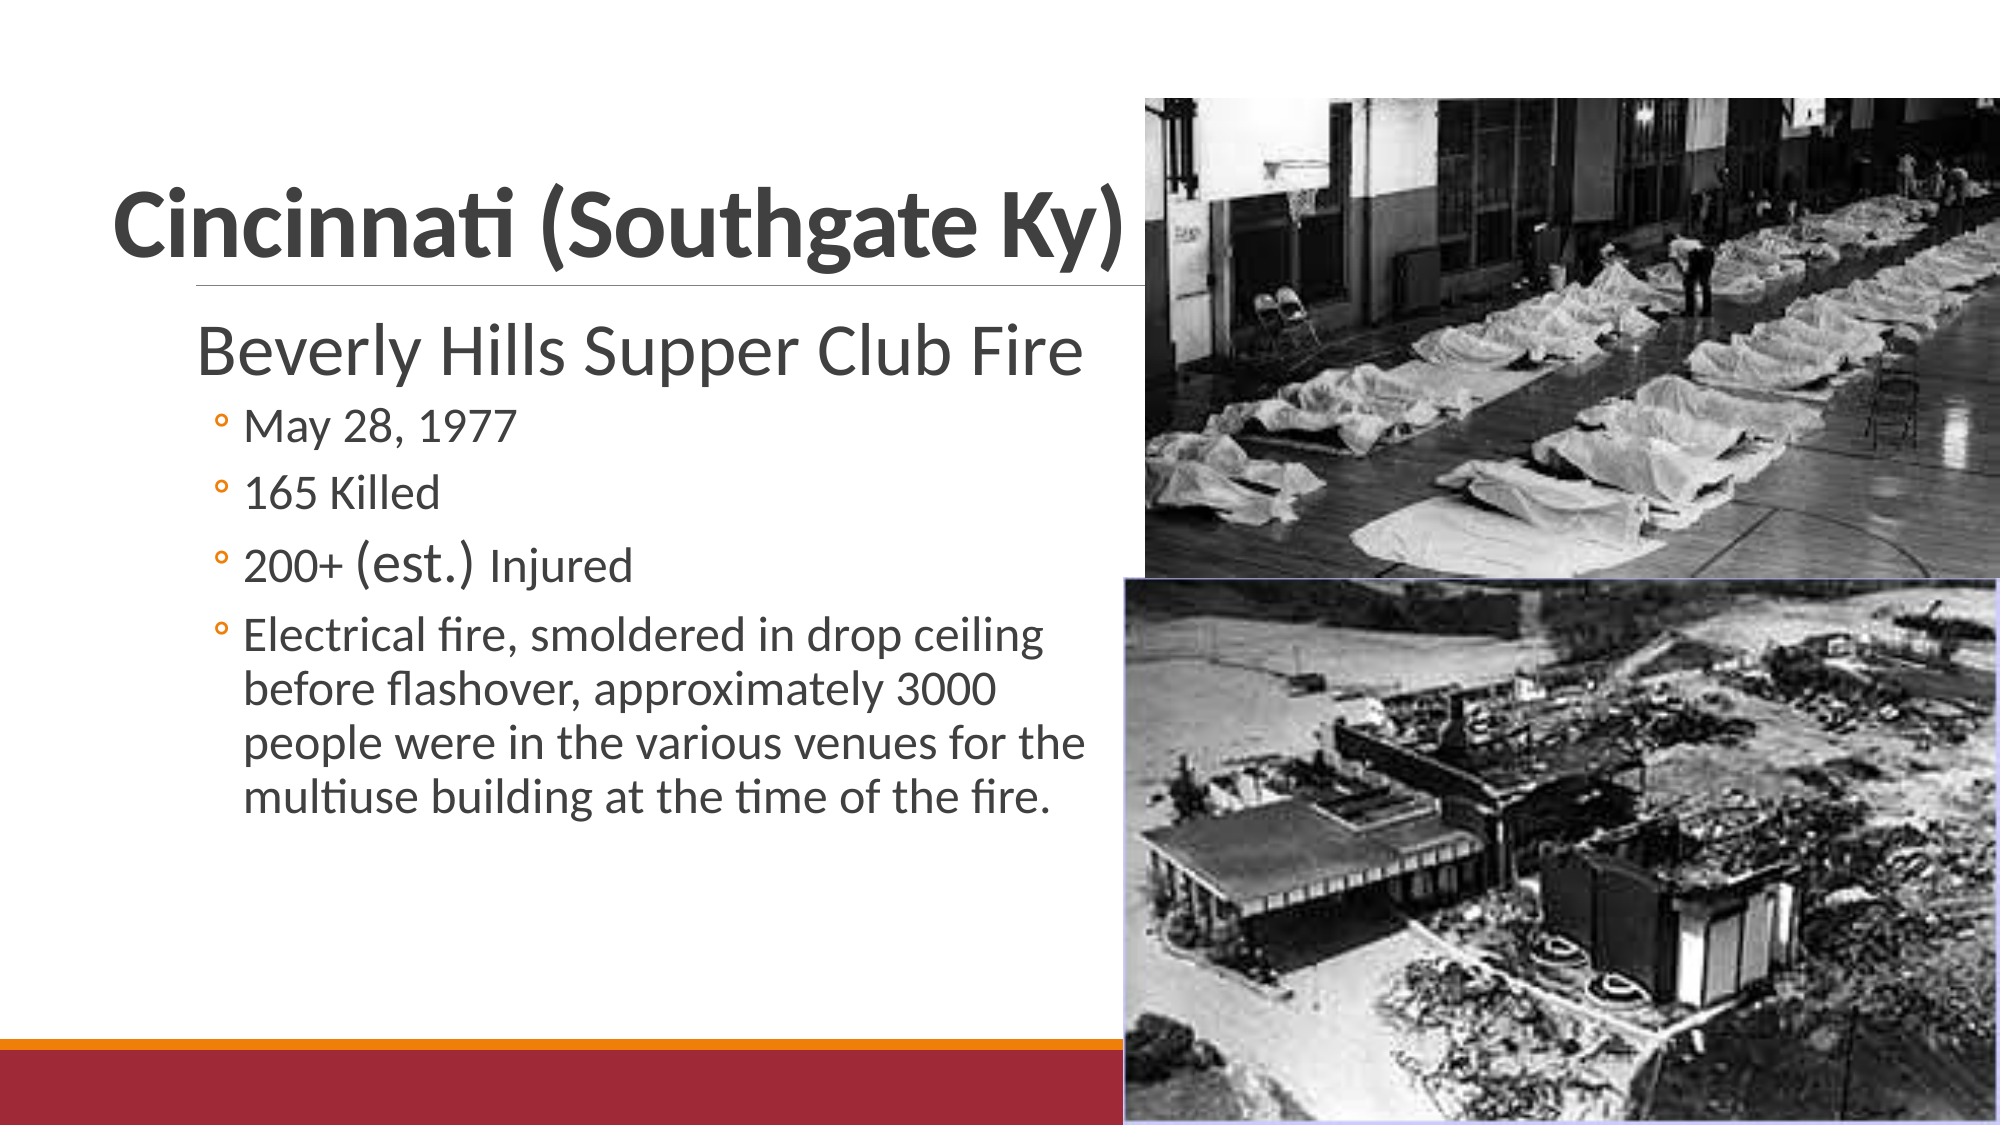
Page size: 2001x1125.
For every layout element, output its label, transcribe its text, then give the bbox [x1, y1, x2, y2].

list Beverly Hills Supper Club Fire May 28, 1977 165 Killed 200+ (est.) Injured Electrical fire, smoldered in drop ceiling before flashover, approximately 3000 people were in the various venues for the multiuse building at the time of the fire. [179, 302, 1102, 963]
title Cincinnati (Southgate Ky) [98, 47, 1830, 285]
picture [1123, 98, 2000, 1125]
